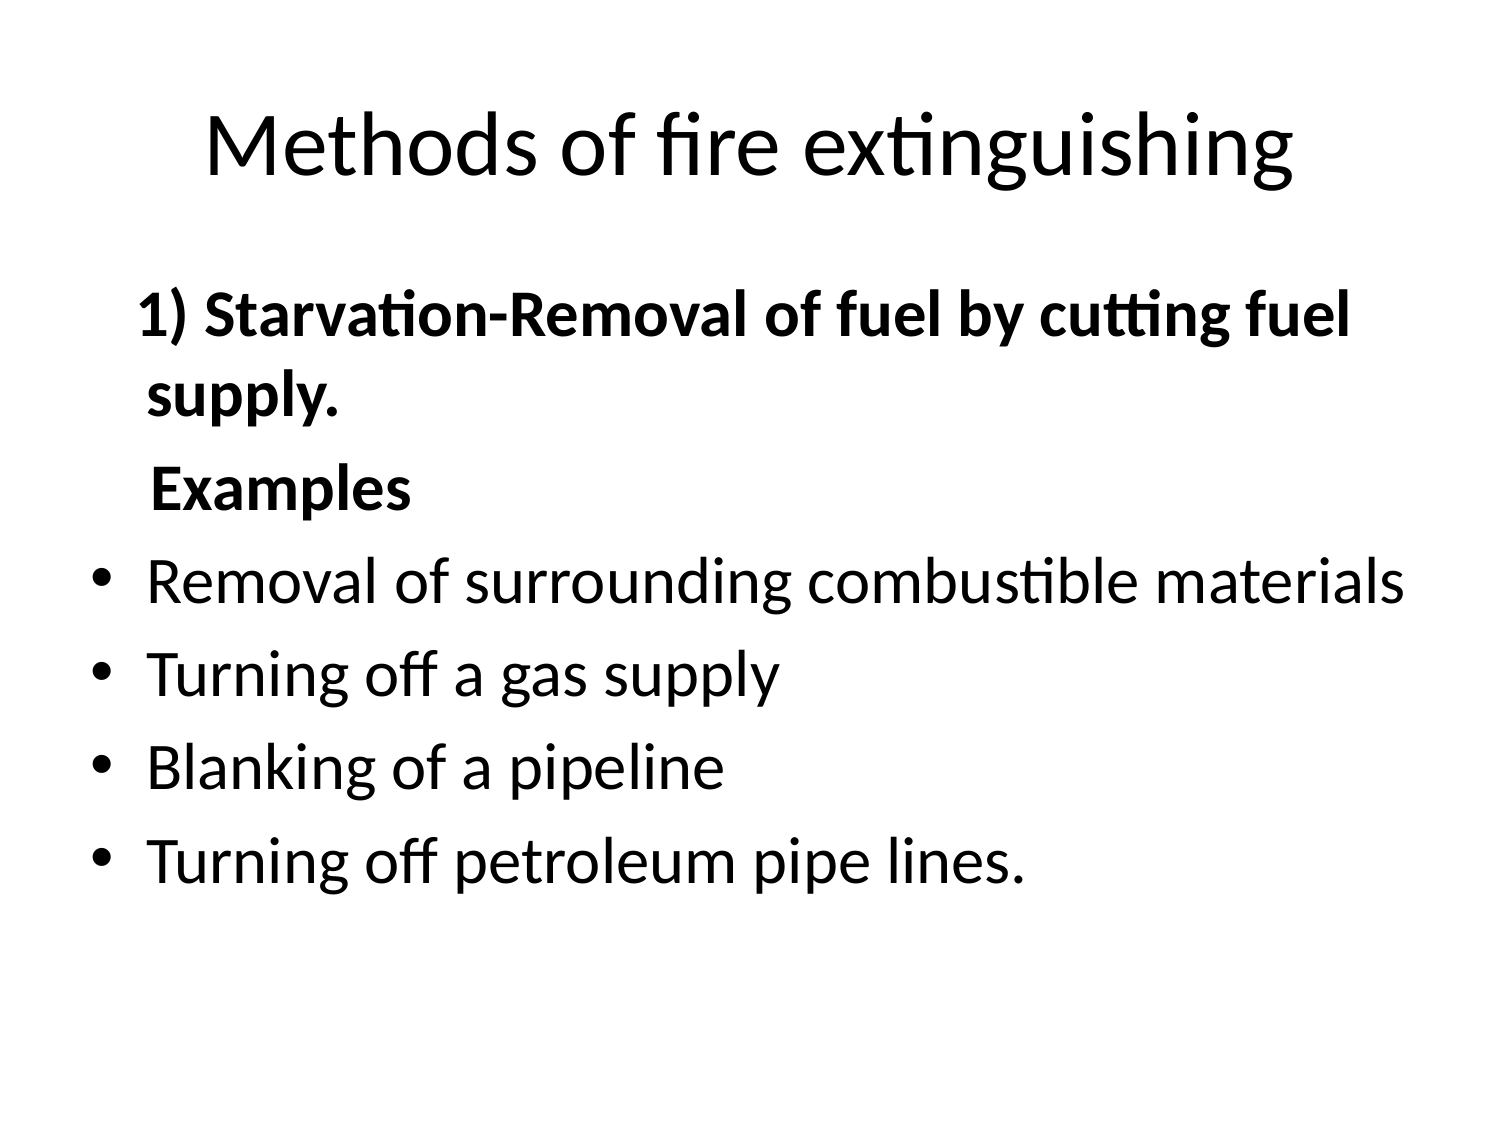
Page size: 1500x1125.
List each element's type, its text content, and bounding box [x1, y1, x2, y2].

title Methods of fire extinguishing [75, 45, 1425, 233]
list 1) Starvation-Removal of fuel by cutting fuel supply. Examples Removal of surrounding combustible materials Turning off a gas supply Blanking of a pipeline Turning off petroleum pipe lines. [75, 262, 1425, 1005]
